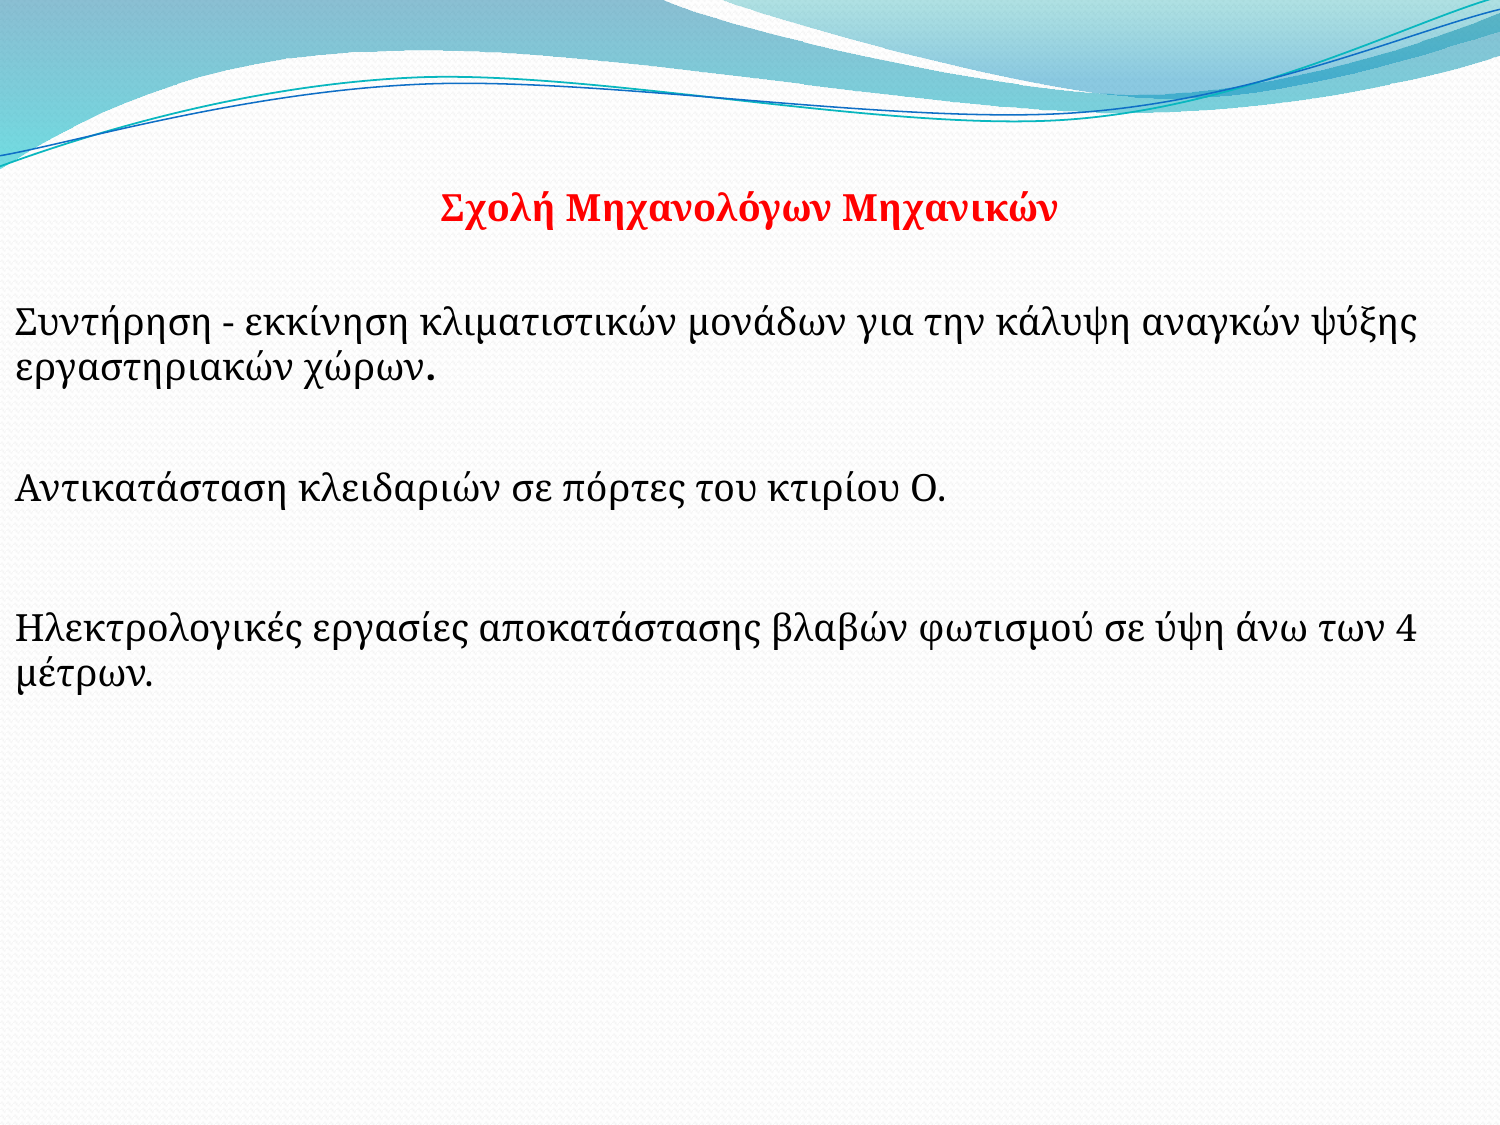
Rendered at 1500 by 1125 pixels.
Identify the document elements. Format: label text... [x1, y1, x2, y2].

text_box Αντικατάσταση κλειδαριών σε πόρτες του κτιρίου Ο. [0, 456, 1500, 516]
text_box Ηλεκτρολογικές εργασίες αποκατάστασης βλαβών φωτισμού σε ύψη άνω των 4 μέτρων. [0, 596, 1500, 702]
text_box Σχολή Μηχανολόγων Μηχανικών [0, 176, 1500, 237]
text_box Συντήρηση - εκκίνηση κλιματιστικών μονάδων για την κάλυψη αναγκών ψύξης εργαστηριακών χώρων. [0, 290, 1500, 396]
